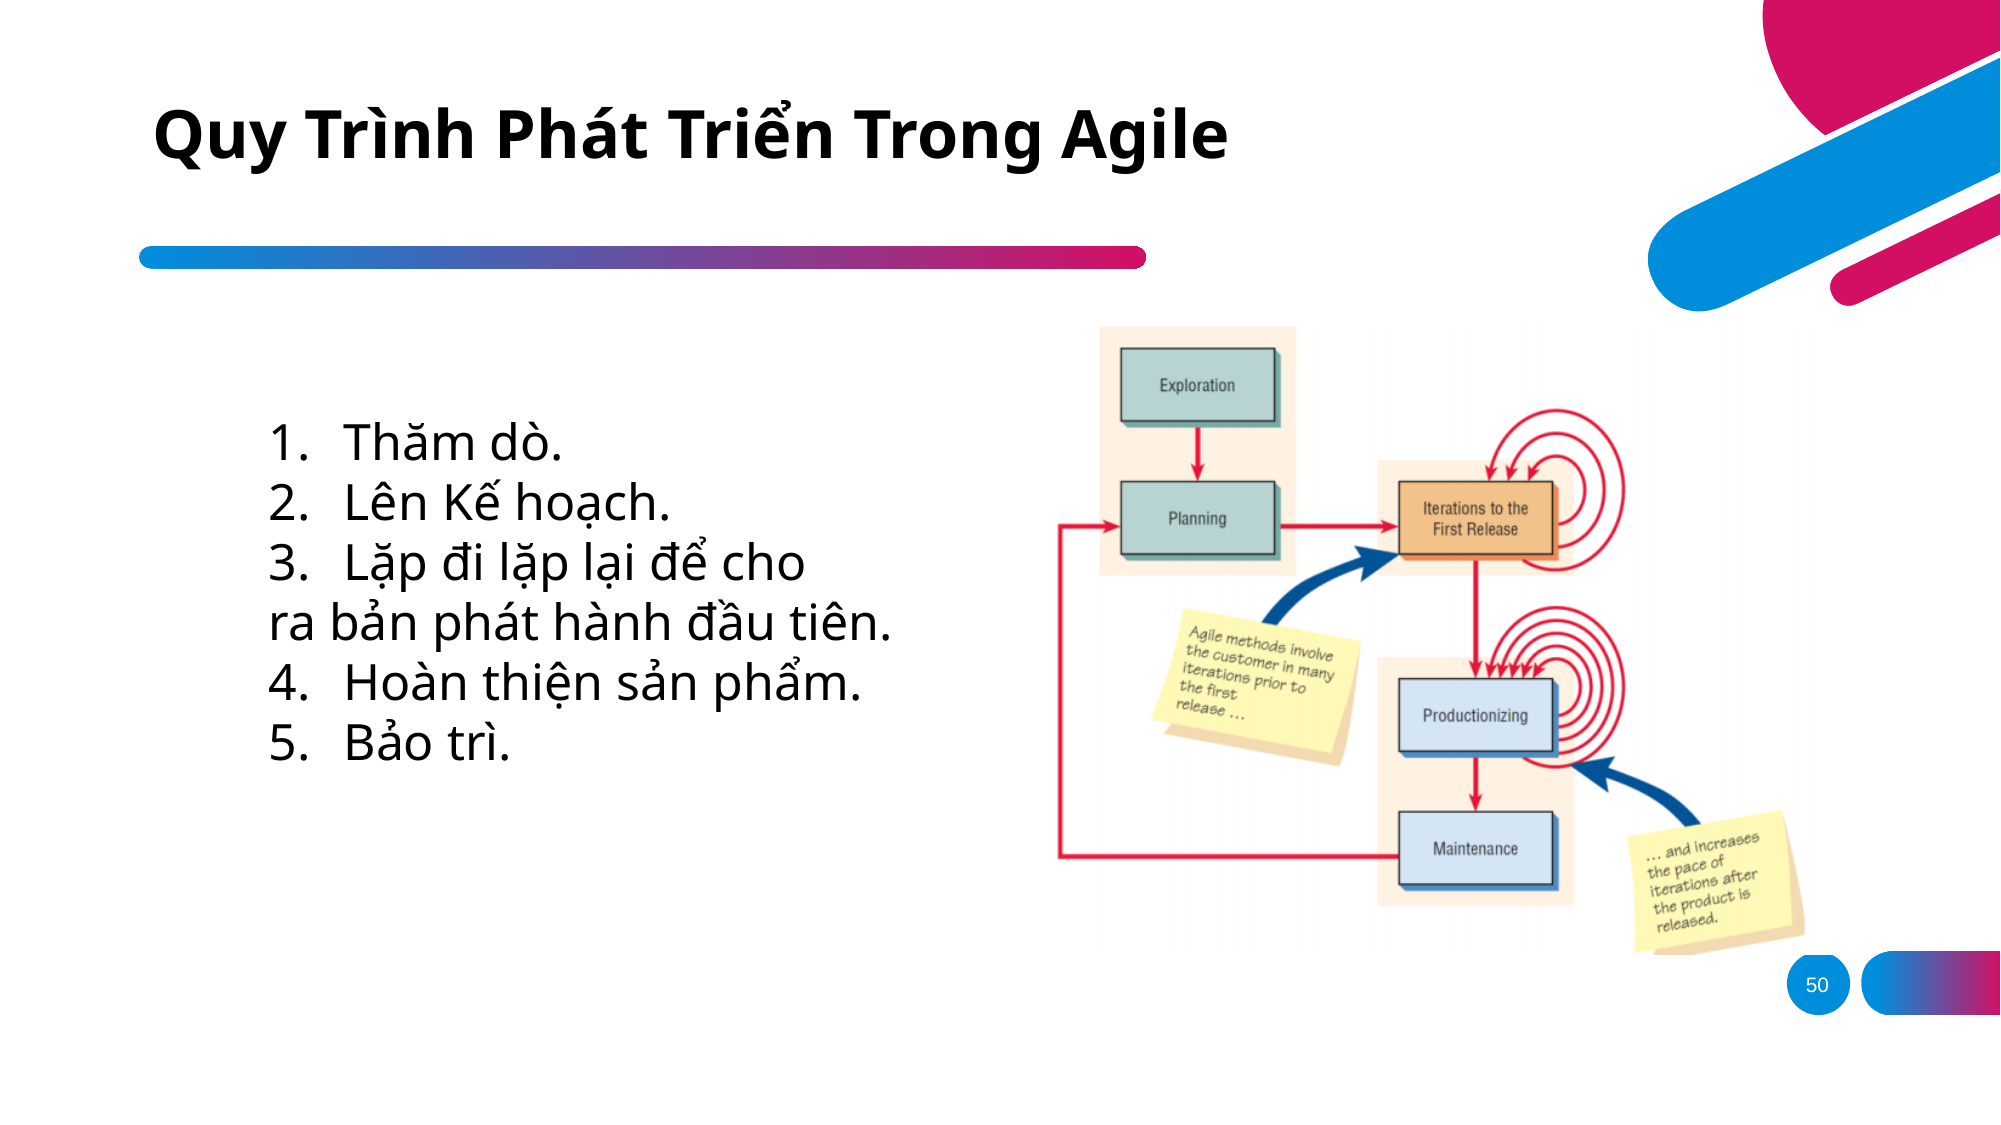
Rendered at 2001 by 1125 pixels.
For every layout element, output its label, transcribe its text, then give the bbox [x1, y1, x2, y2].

text_box Thăm dò. Lên Kế hoạch. Lặp đi lặp lại để cho ra bản phát hành đầu tiên. Hoàn thiện sản phẩm. Bảo trì. [253, 403, 958, 819]
title Quy Trình Phát Triển Trong Agile [137, 59, 1623, 215]
picture [958, 322, 1863, 955]
slide_number 50 [1772, 955, 1863, 1015]
